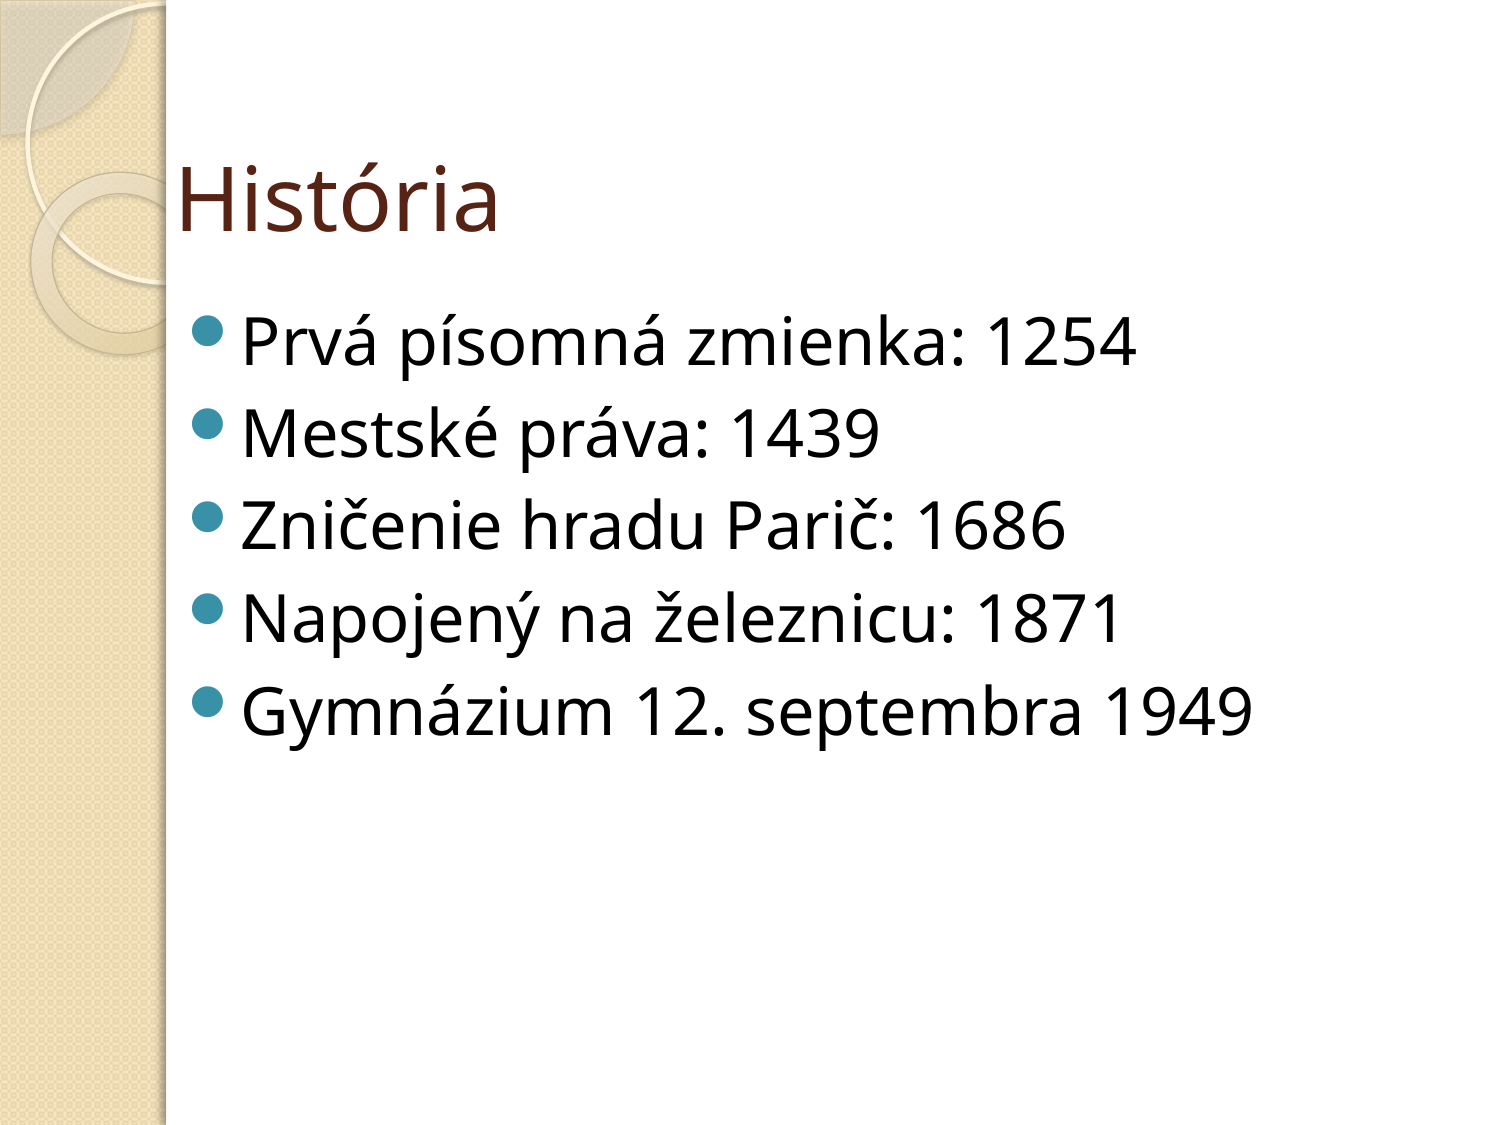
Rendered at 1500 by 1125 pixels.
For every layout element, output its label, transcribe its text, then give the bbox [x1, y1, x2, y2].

title História [159, 101, 1390, 290]
list Prvá písomná zmienka: 1254 Mestské práva: 1439 Zničenie hradu Parič: 1686 Napojený na železnicu: 1871 Gymnázium 12. septembra 1949 [159, 290, 1390, 905]
